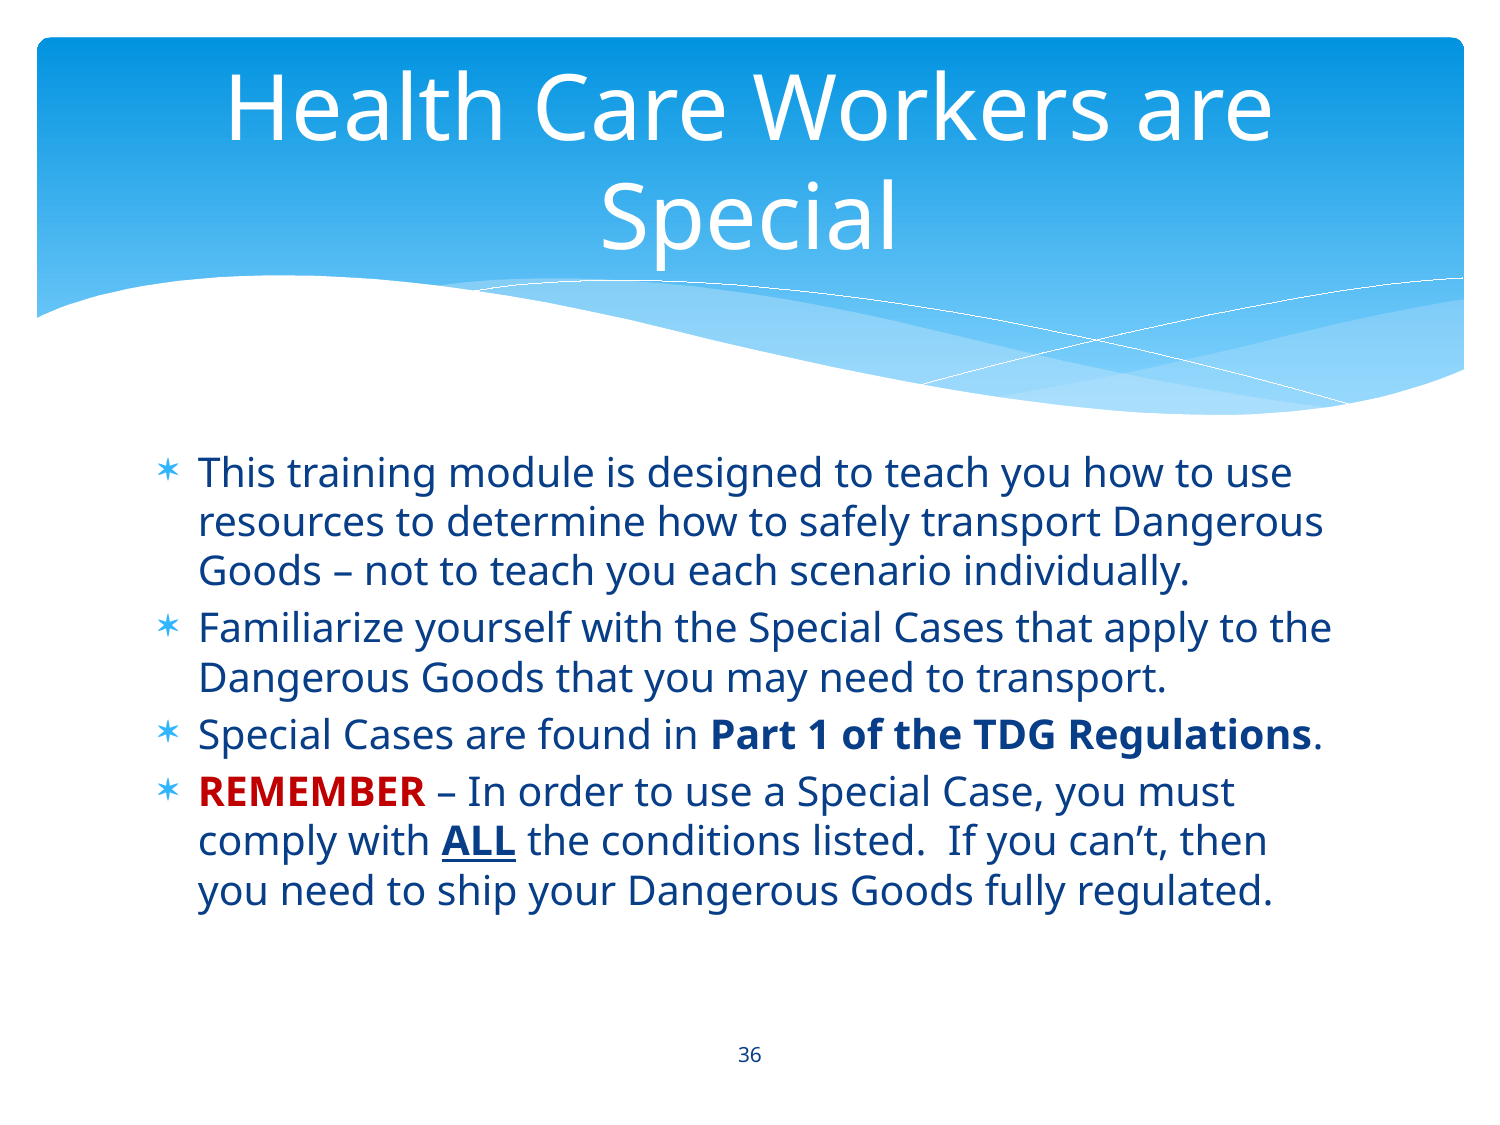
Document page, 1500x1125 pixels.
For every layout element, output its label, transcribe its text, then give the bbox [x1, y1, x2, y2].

title Health Care Workers are Special [75, 55, 1425, 261]
slide_number 36 [654, 1025, 846, 1086]
list This training module is designed to teach you how to use resources to determine how to safely transport Dangerous Goods – not to teach you each scenario individually. Familiarize yourself with the Special Cases that apply to the Dangerous Goods that you may need to transport. Special Cases are found in Part 1 of the TDG Regulations. REMEMBER – In order to use a Special Case, you must comply with ALL the conditions listed. If you can’t, then you need to ship your Dangerous Goods fully regulated. [143, 438, 1359, 1005]
